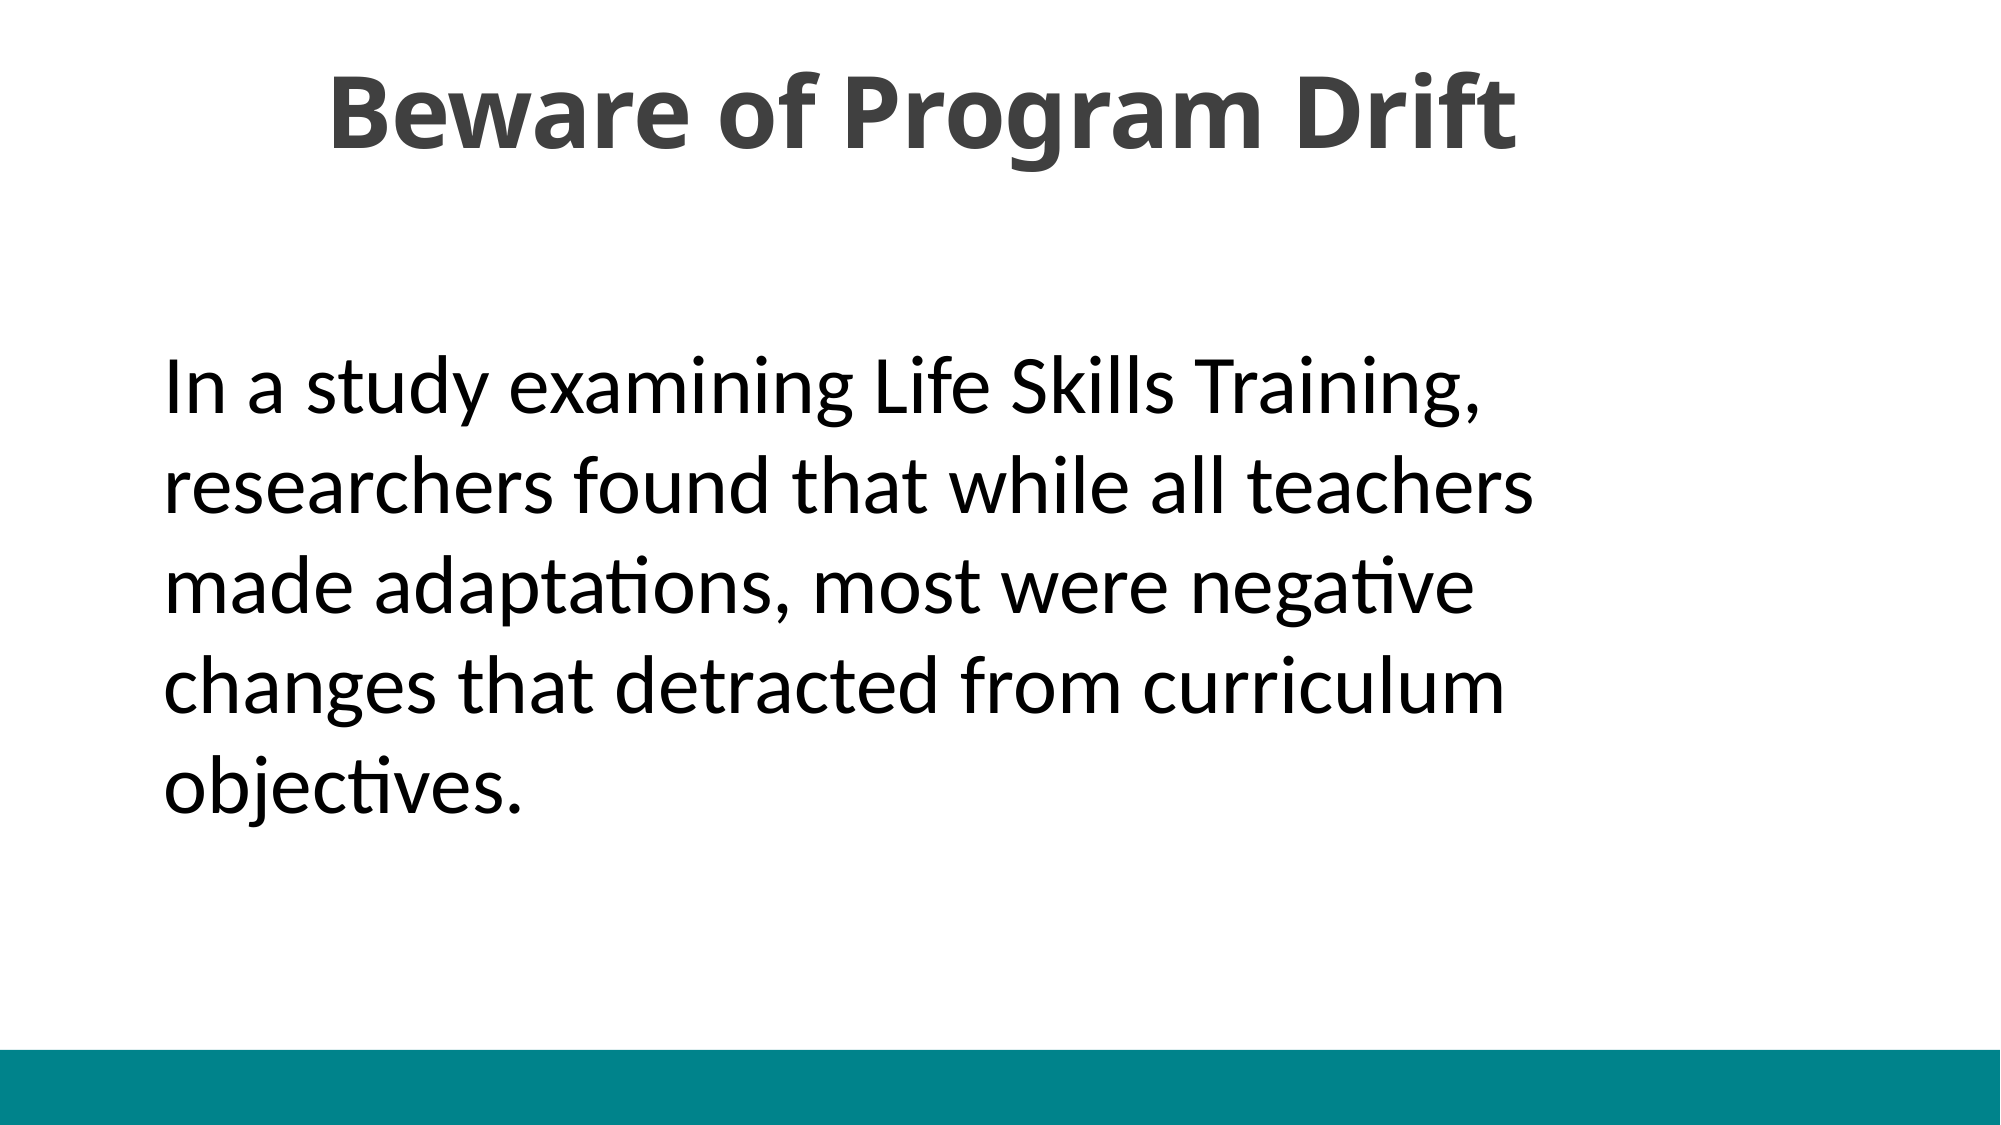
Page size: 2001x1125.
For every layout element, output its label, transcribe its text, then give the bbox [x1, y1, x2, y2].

list In a study examining Life Skills Training, researchers found that while all teachers made adaptations, most were negative changes that detracted from curriculum objectives. [148, 323, 1725, 912]
title Beware of Program Drift [119, 59, 1725, 188]
